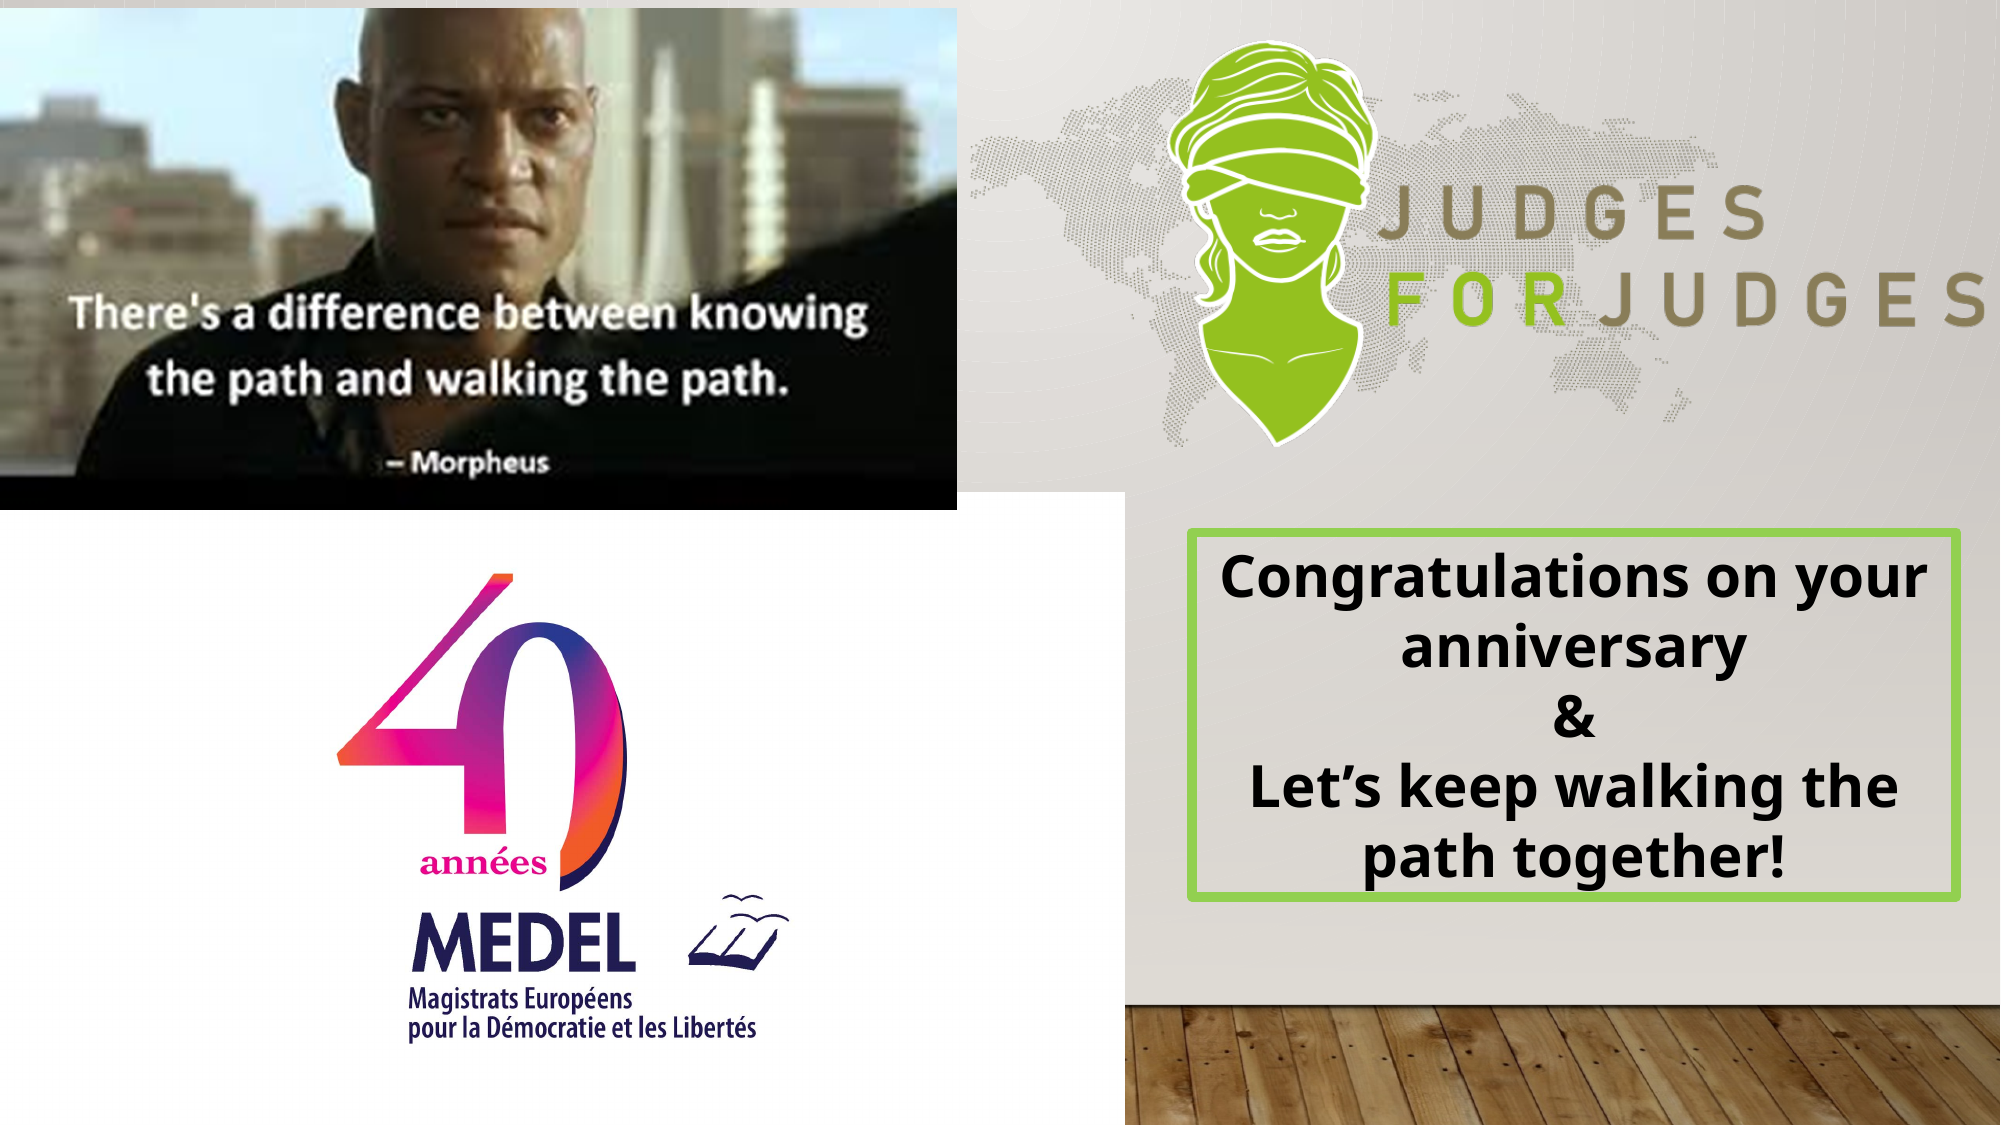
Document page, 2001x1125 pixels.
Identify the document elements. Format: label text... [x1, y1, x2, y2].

picture [0, 0, 2000, 1125]
text_box Congratulations on your anniversary & Let’s keep walking the path together! [1192, 800, 1957, 897]
